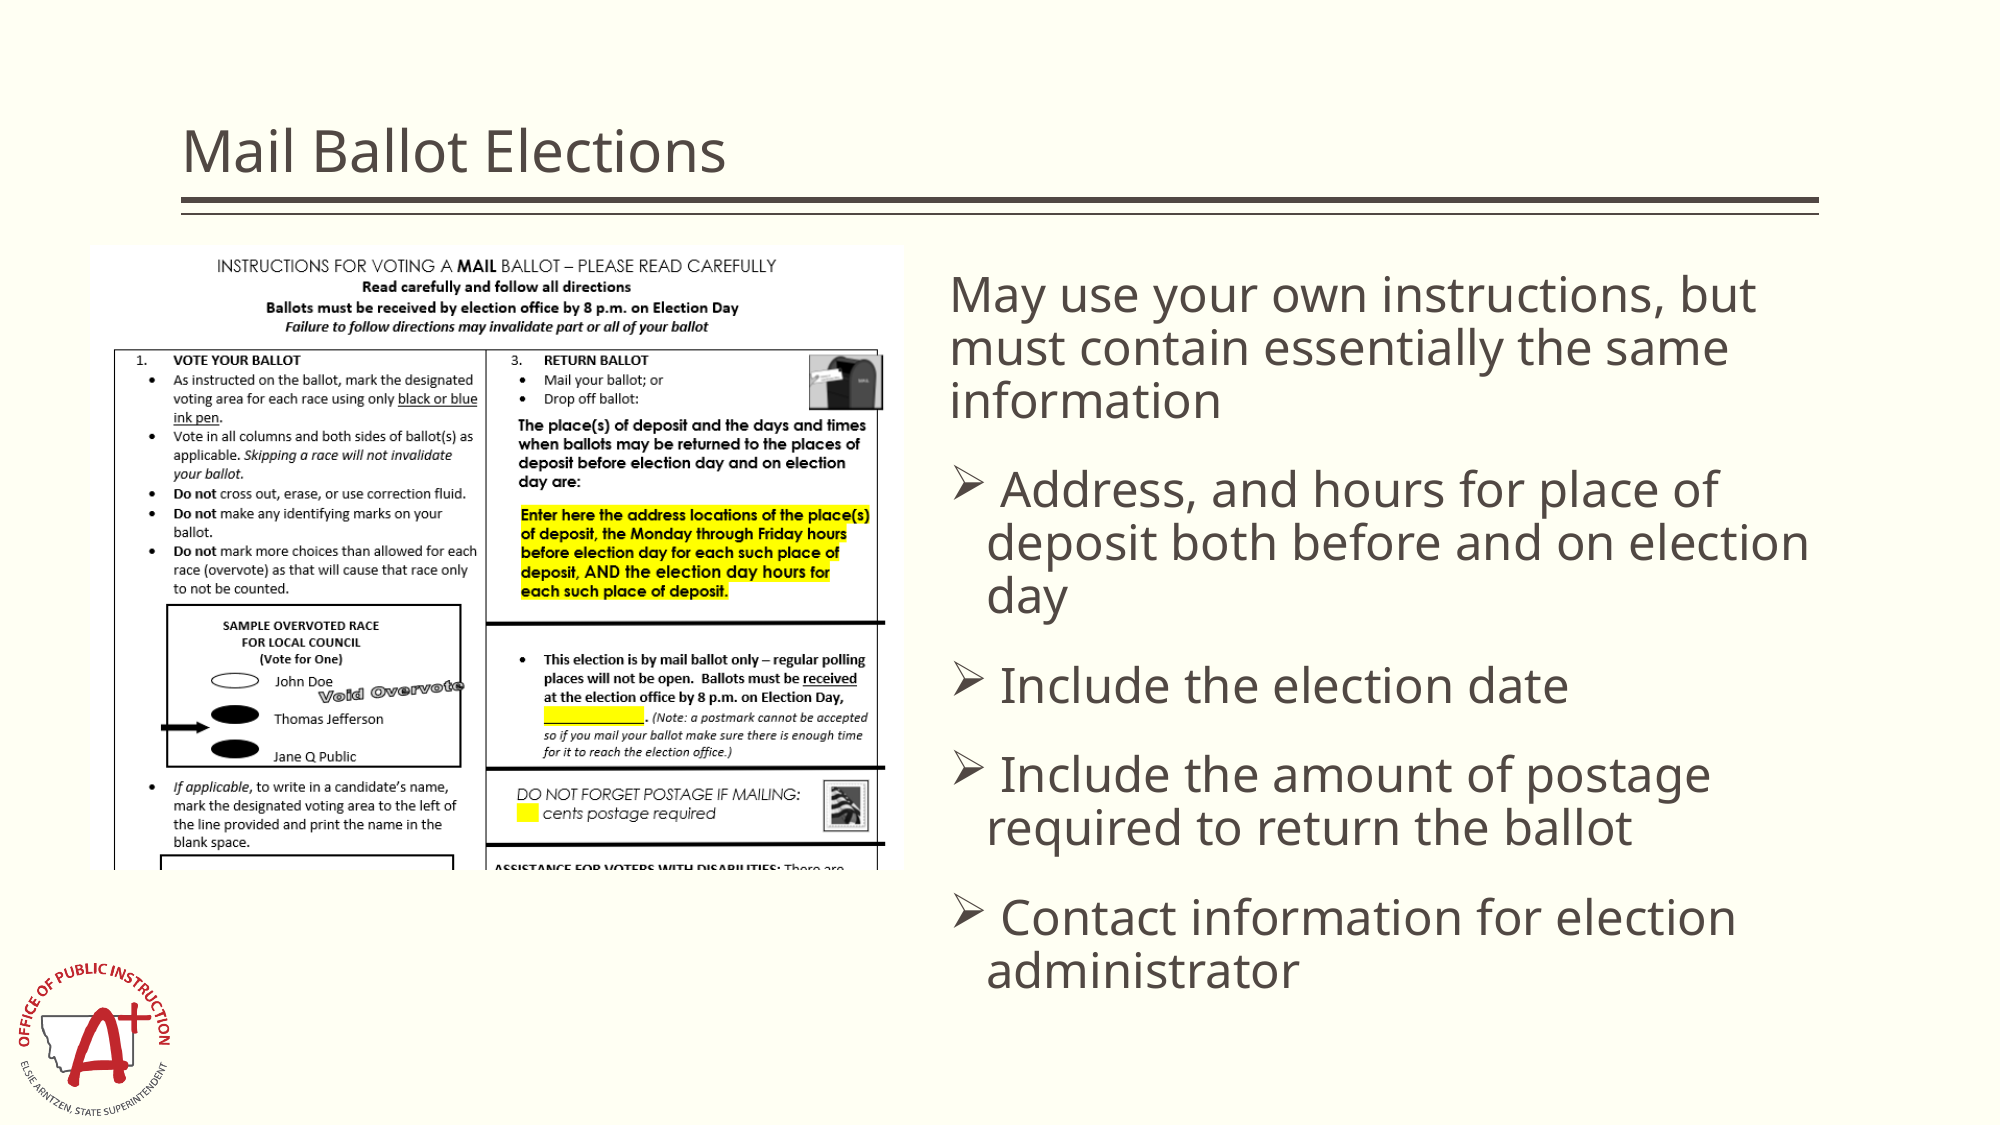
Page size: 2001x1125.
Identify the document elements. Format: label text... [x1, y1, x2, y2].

picture [90, 245, 904, 870]
title Mail Ballot Elections [181, 12, 1819, 193]
picture [0, 962, 182, 1125]
list May use your own instructions, but must contain essentially the same information Address, and hours for place of deposit both before and on election day Include the election date Include the amount of postage required to return the ballot Contact information for election administrator [949, 262, 1819, 1013]
